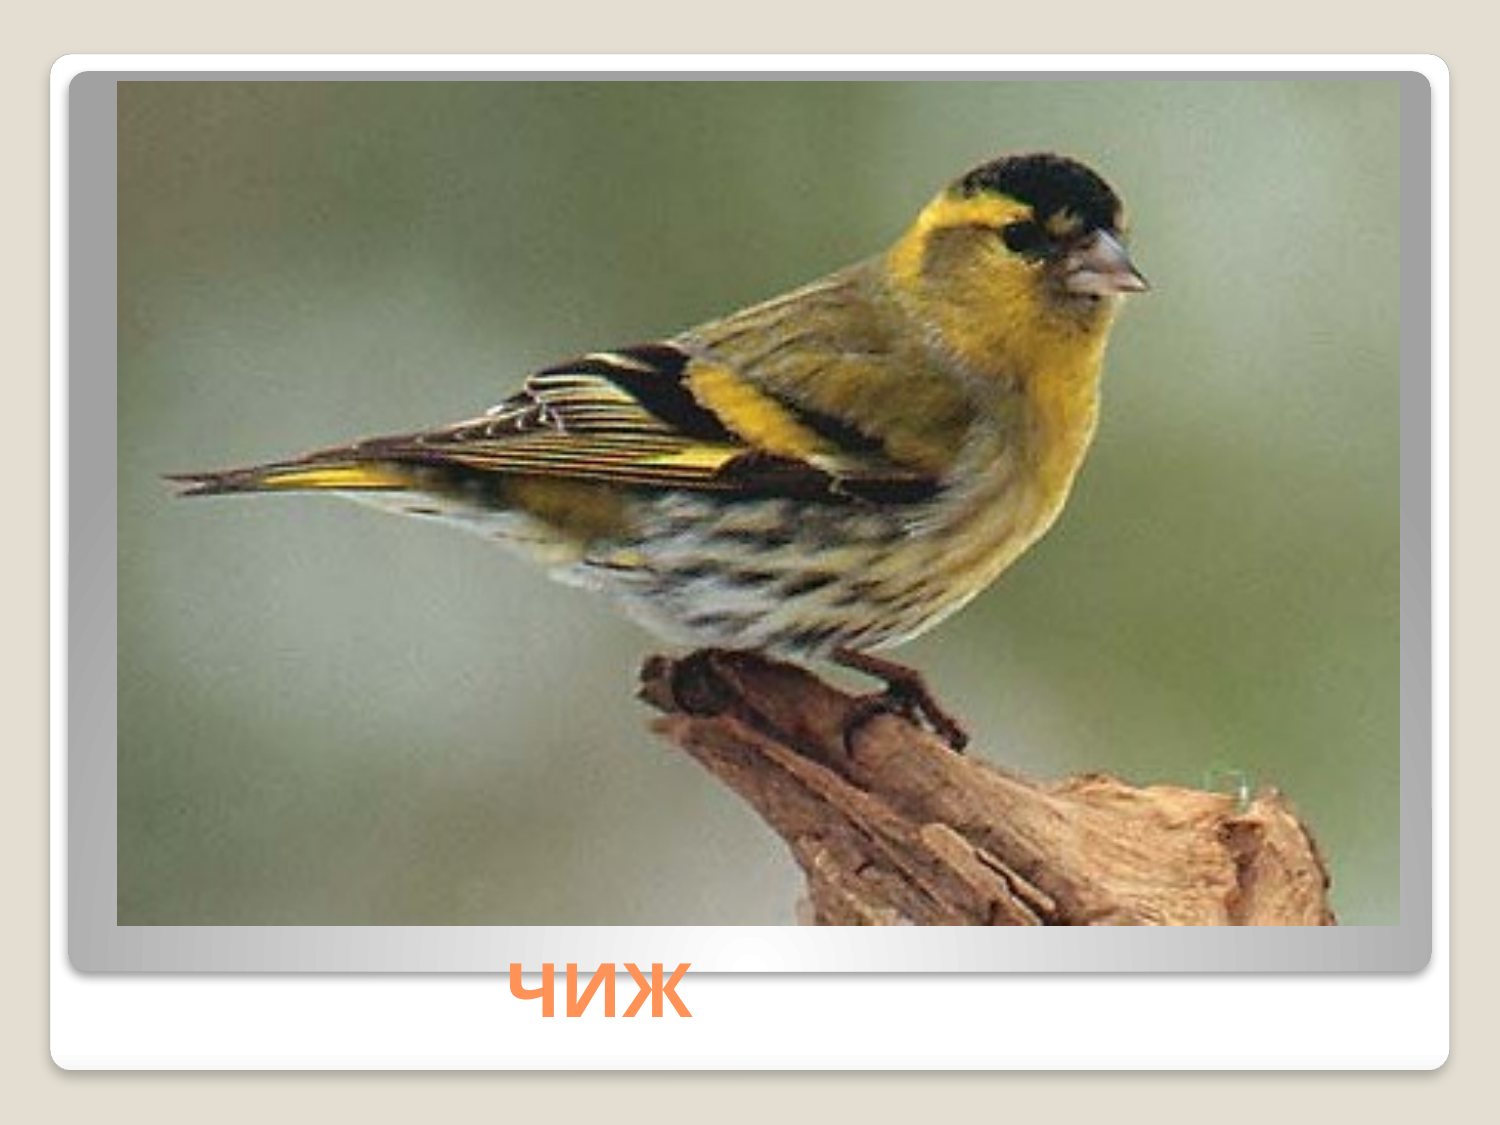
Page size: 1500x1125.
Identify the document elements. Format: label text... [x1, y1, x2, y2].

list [117, 81, 1400, 926]
title ЧИЖ [82, 867, 1425, 1040]
